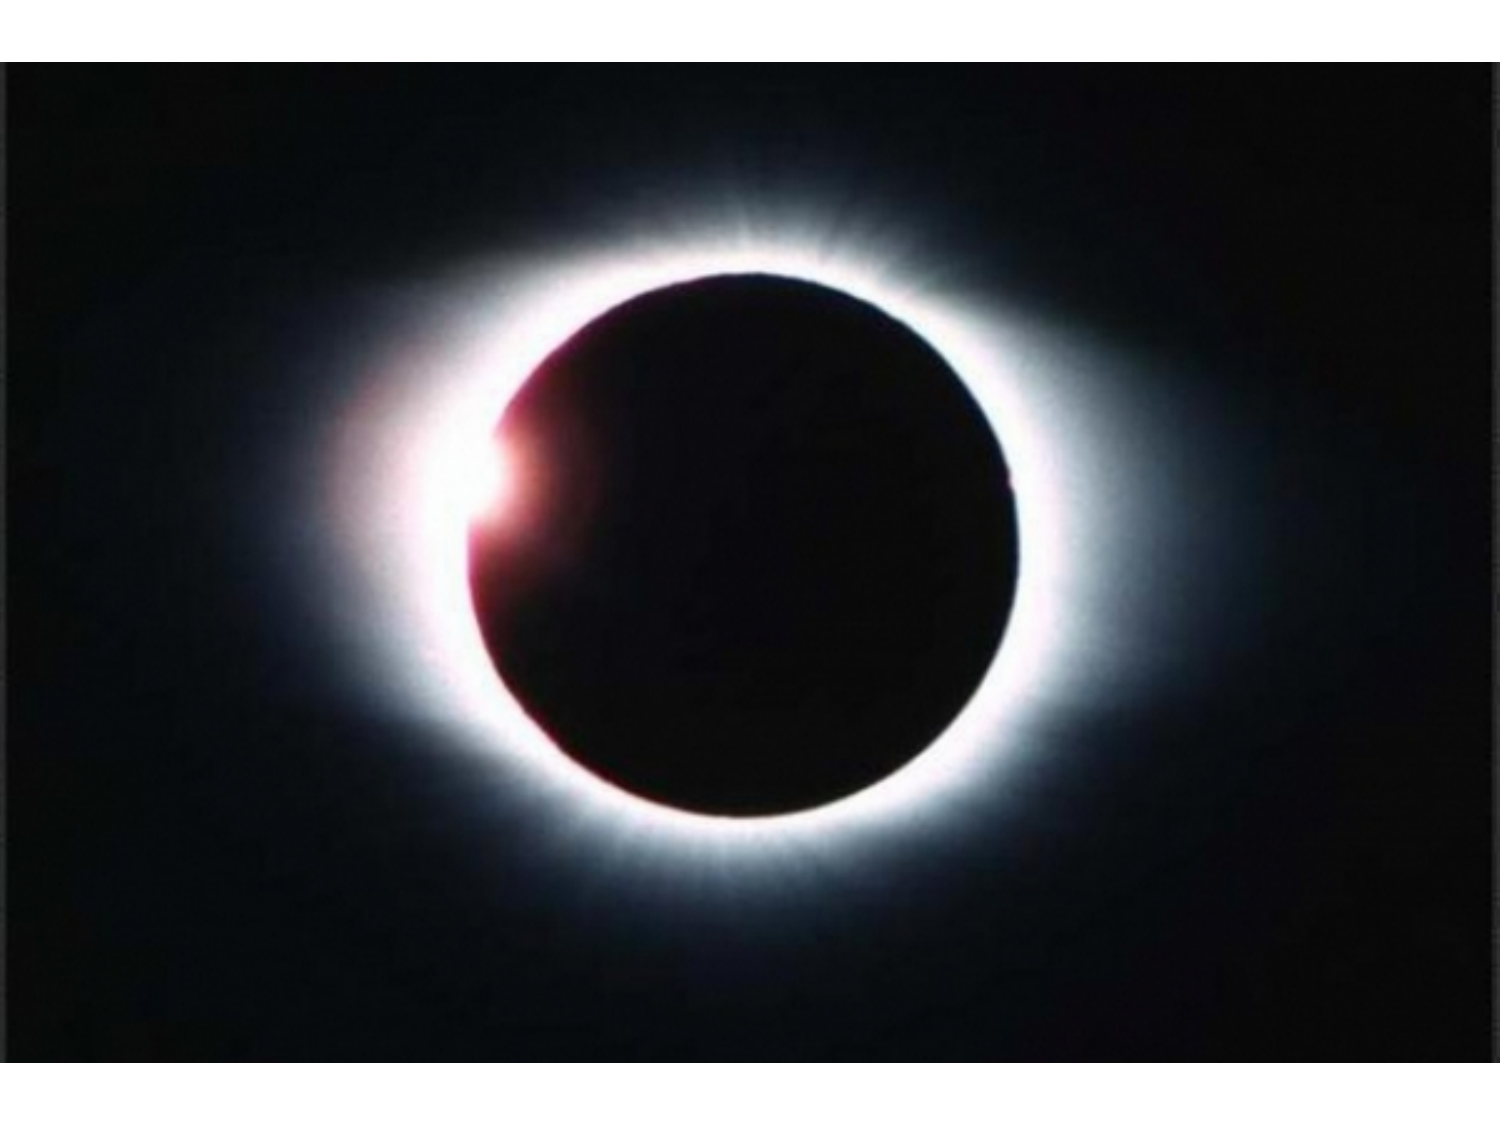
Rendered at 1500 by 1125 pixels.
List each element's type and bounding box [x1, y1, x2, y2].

picture [0, 62, 1500, 1063]
